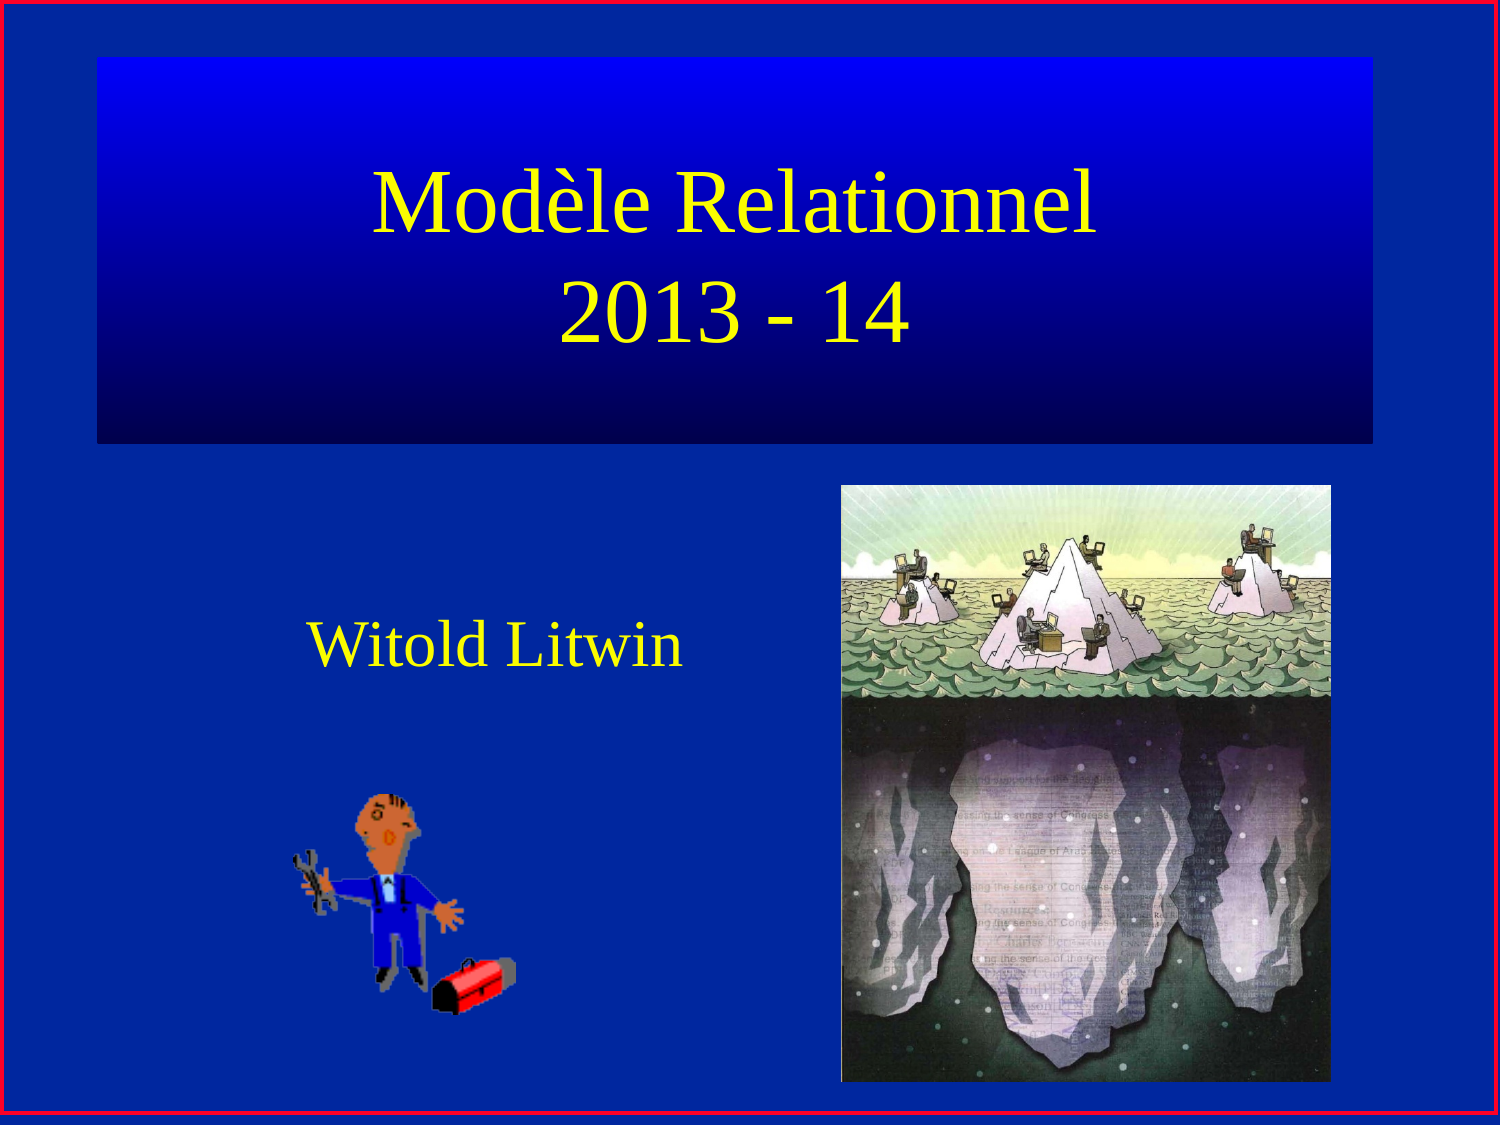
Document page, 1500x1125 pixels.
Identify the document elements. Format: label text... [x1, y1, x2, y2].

picture [841, 485, 1332, 1083]
title Modèle Relationnel 2013 - 14 [97, 57, 1374, 444]
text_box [292, 794, 516, 1016]
subtitle Witold Litwin [92, 592, 836, 881]
